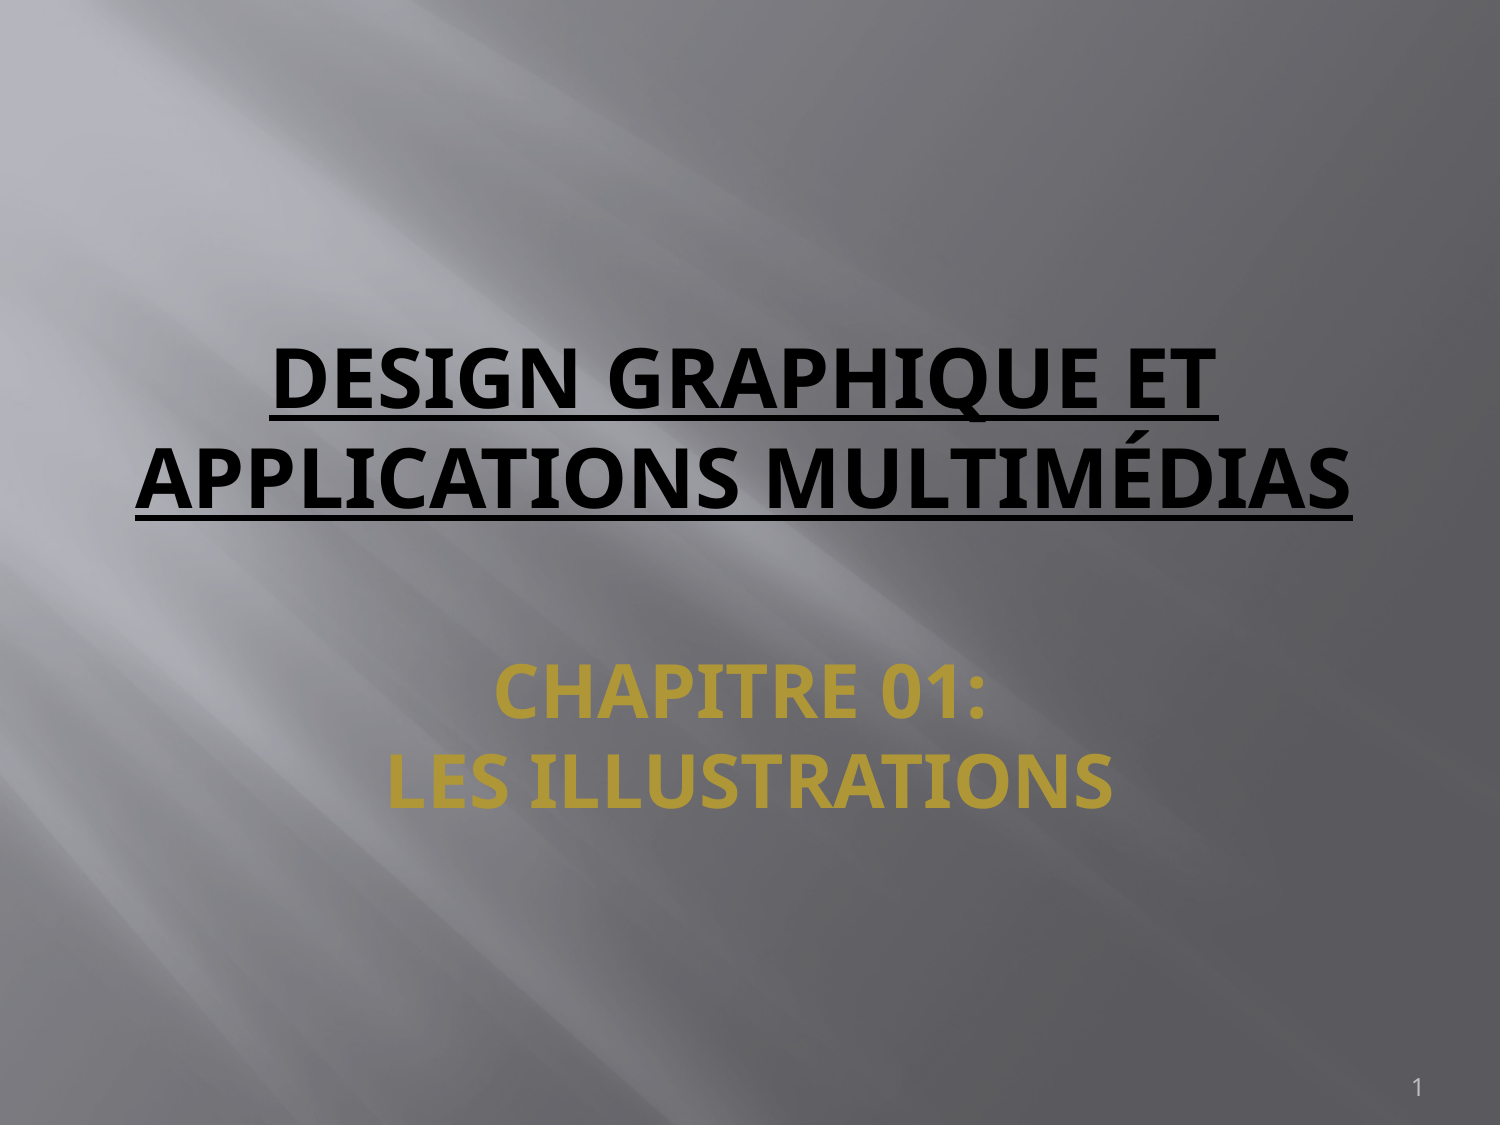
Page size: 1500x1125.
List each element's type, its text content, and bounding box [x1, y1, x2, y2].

slide_number 1 [1299, 1052, 1425, 1113]
title Design graphique et applications multimédias [69, 224, 1420, 525]
subtitle Chapitre 01: Les Illustrations [225, 546, 1275, 834]
